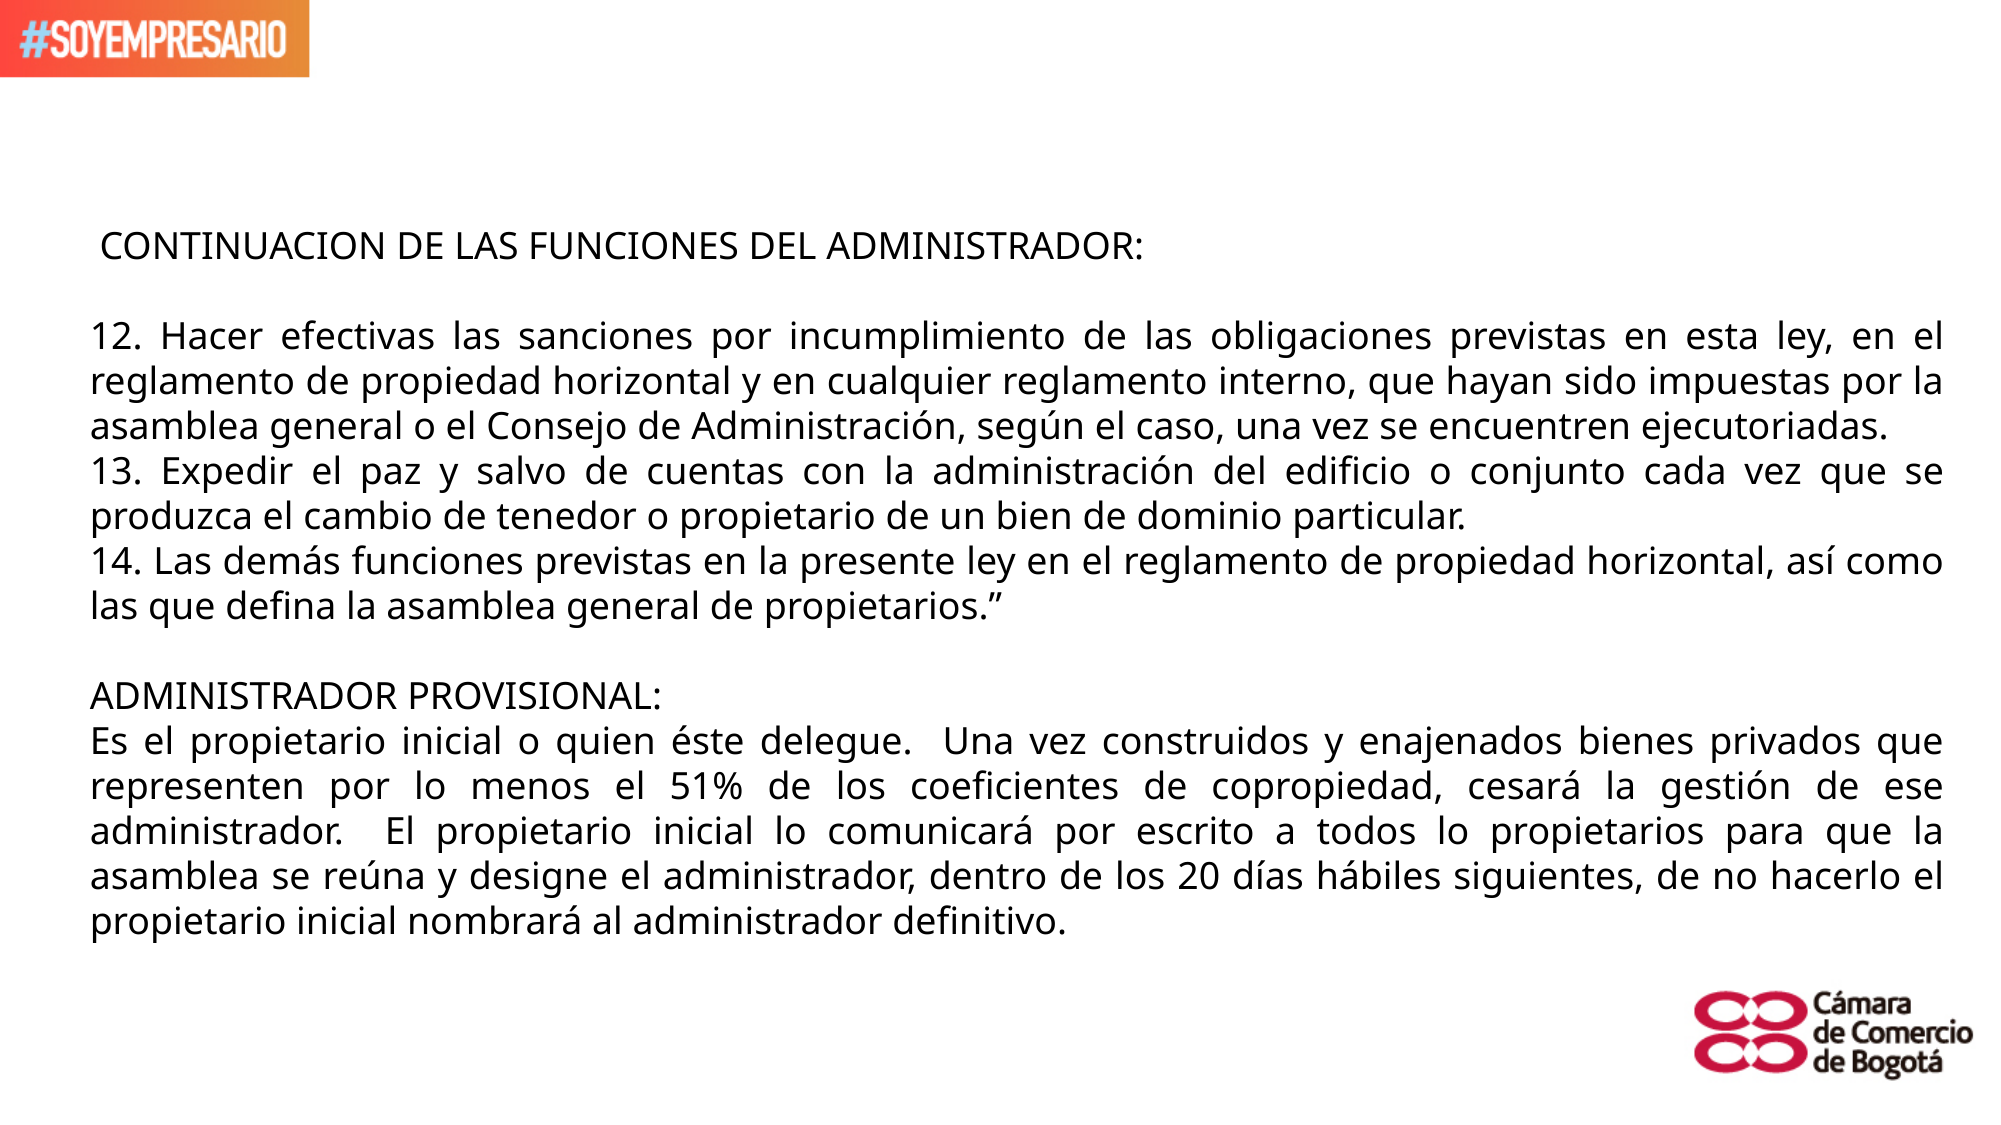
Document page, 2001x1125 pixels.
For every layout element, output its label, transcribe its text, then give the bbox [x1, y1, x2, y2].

picture [0, 0, 2000, 1125]
text_box CONTINUACION DE LAS FUNCIONES DEL ADMINISTRADOR: 12. Hacer efectivas las sanciones por incumplimiento de las obligaciones previstas en esta ley, en el reglamento de propiedad horizontal y en cualquier reglamento interno, que hayan sido impuestas por la asamblea general o el Consejo de Administración, según el caso, una vez se encuentren ejecutoriadas. 13. Expedir el paz y salvo de cuentas con la administración del edificio o conjunto cada vez que se produzca el cambio de tenedor o propietario de un bien de dominio particular. 14. Las demás funciones previstas en la presente ley en el reglamento de propiedad horizontal, así como las que defina la asamblea general de propietarios.” ADMINISTRADOR PROVISIONAL: Es el propietario inicial o quien éste delegue. Una vez construidos y enajenados bienes privados que representen por lo menos el 51% de los coeficientes de copropiedad, cesará la gestión de ese administrador. El propietario inicial lo comunicará por escrito a todos lo propietarios para que la asamblea se reúna y designe el administrador, dentro de los 20 días hábiles siguientes, de no hacerlo el propietario inicial nombrará al administrador definitivo. [75, 214, 1961, 949]
